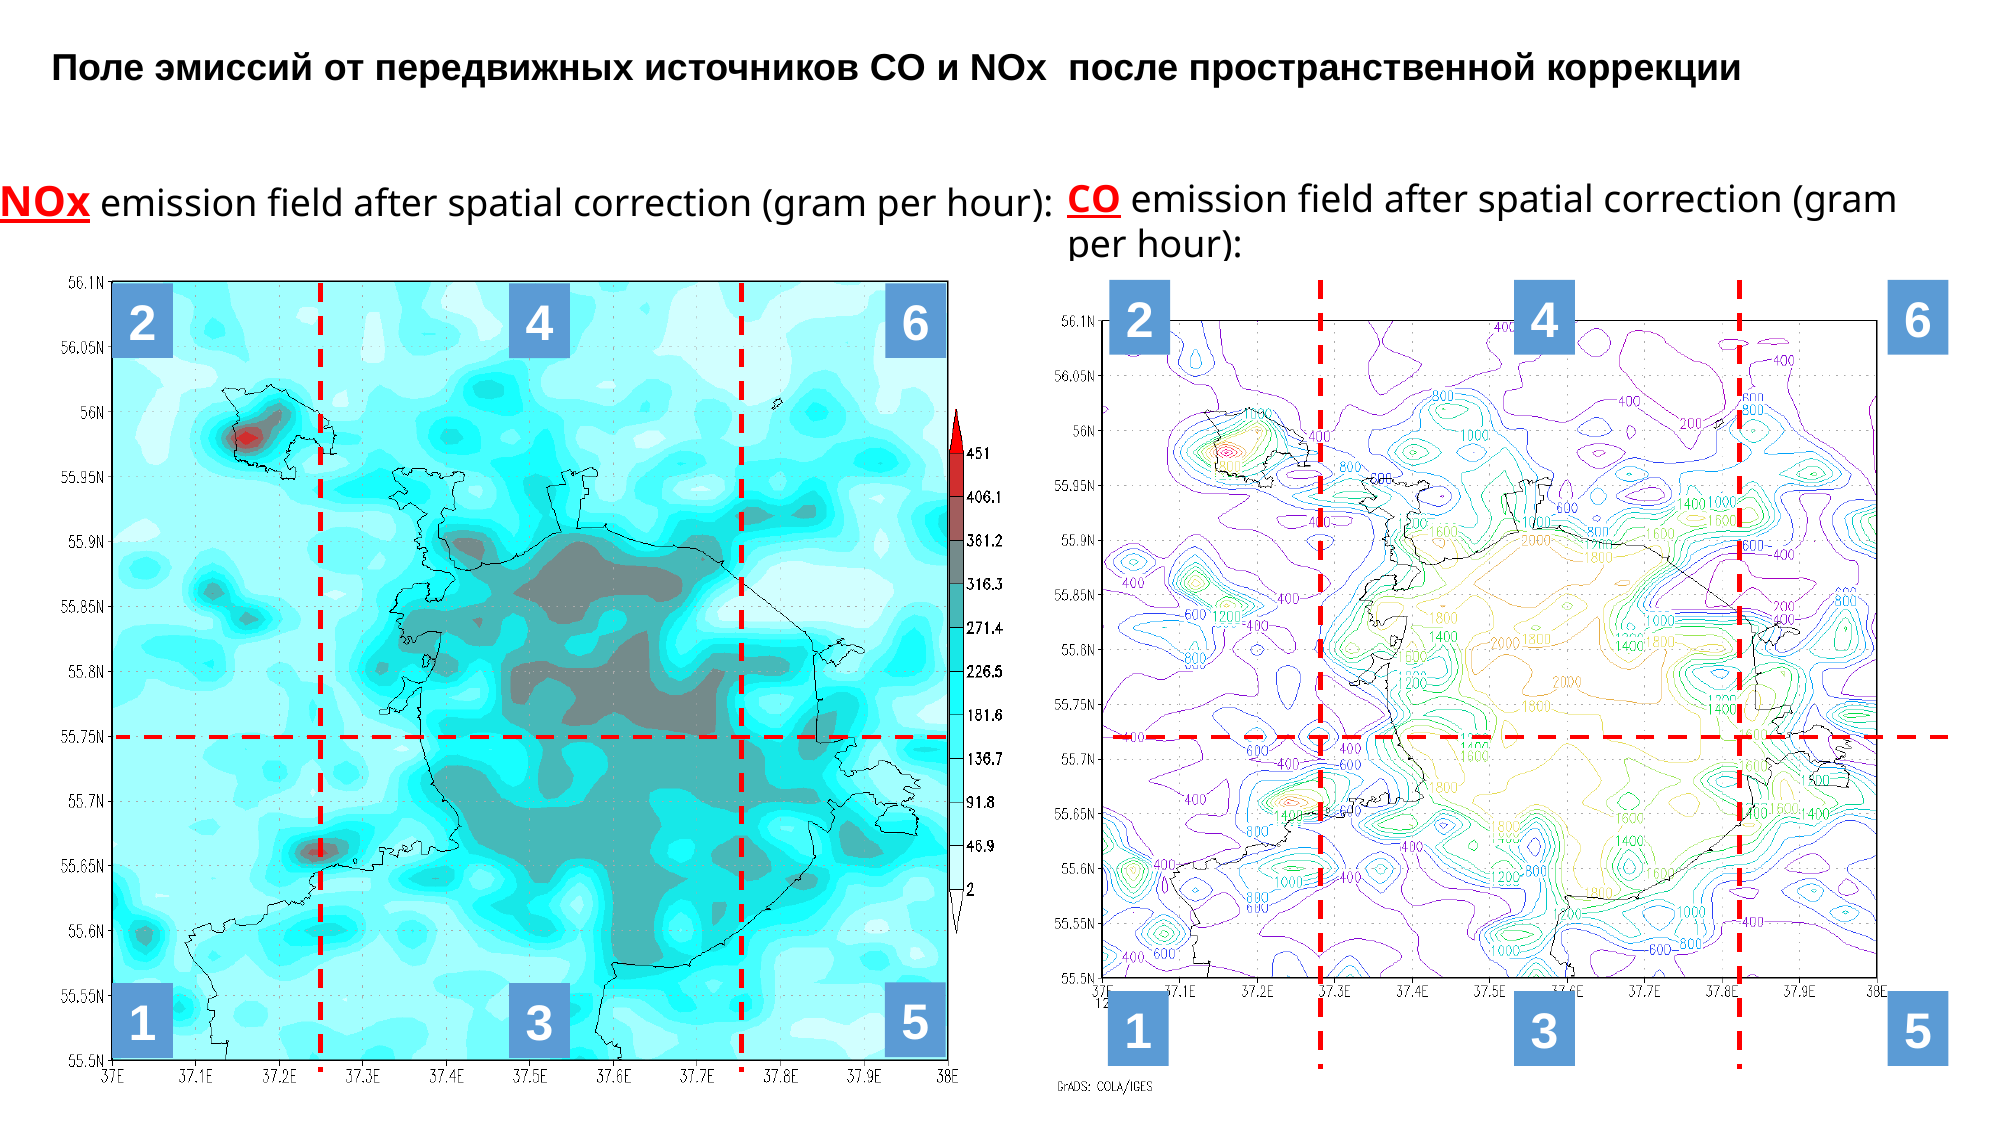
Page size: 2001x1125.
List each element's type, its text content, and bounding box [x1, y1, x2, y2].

picture [58, 270, 1021, 1087]
text_box NOx emission field after spatial correction (gram per hour): [0, 167, 1052, 232]
text_box Поле эмиссий от передвижных источников CO и NOx после пространственной коррекции [36, 35, 1758, 95]
picture [1052, 261, 1968, 1095]
text_box СO emission field after spatial correction (gram per hour): [1052, 167, 1976, 272]
